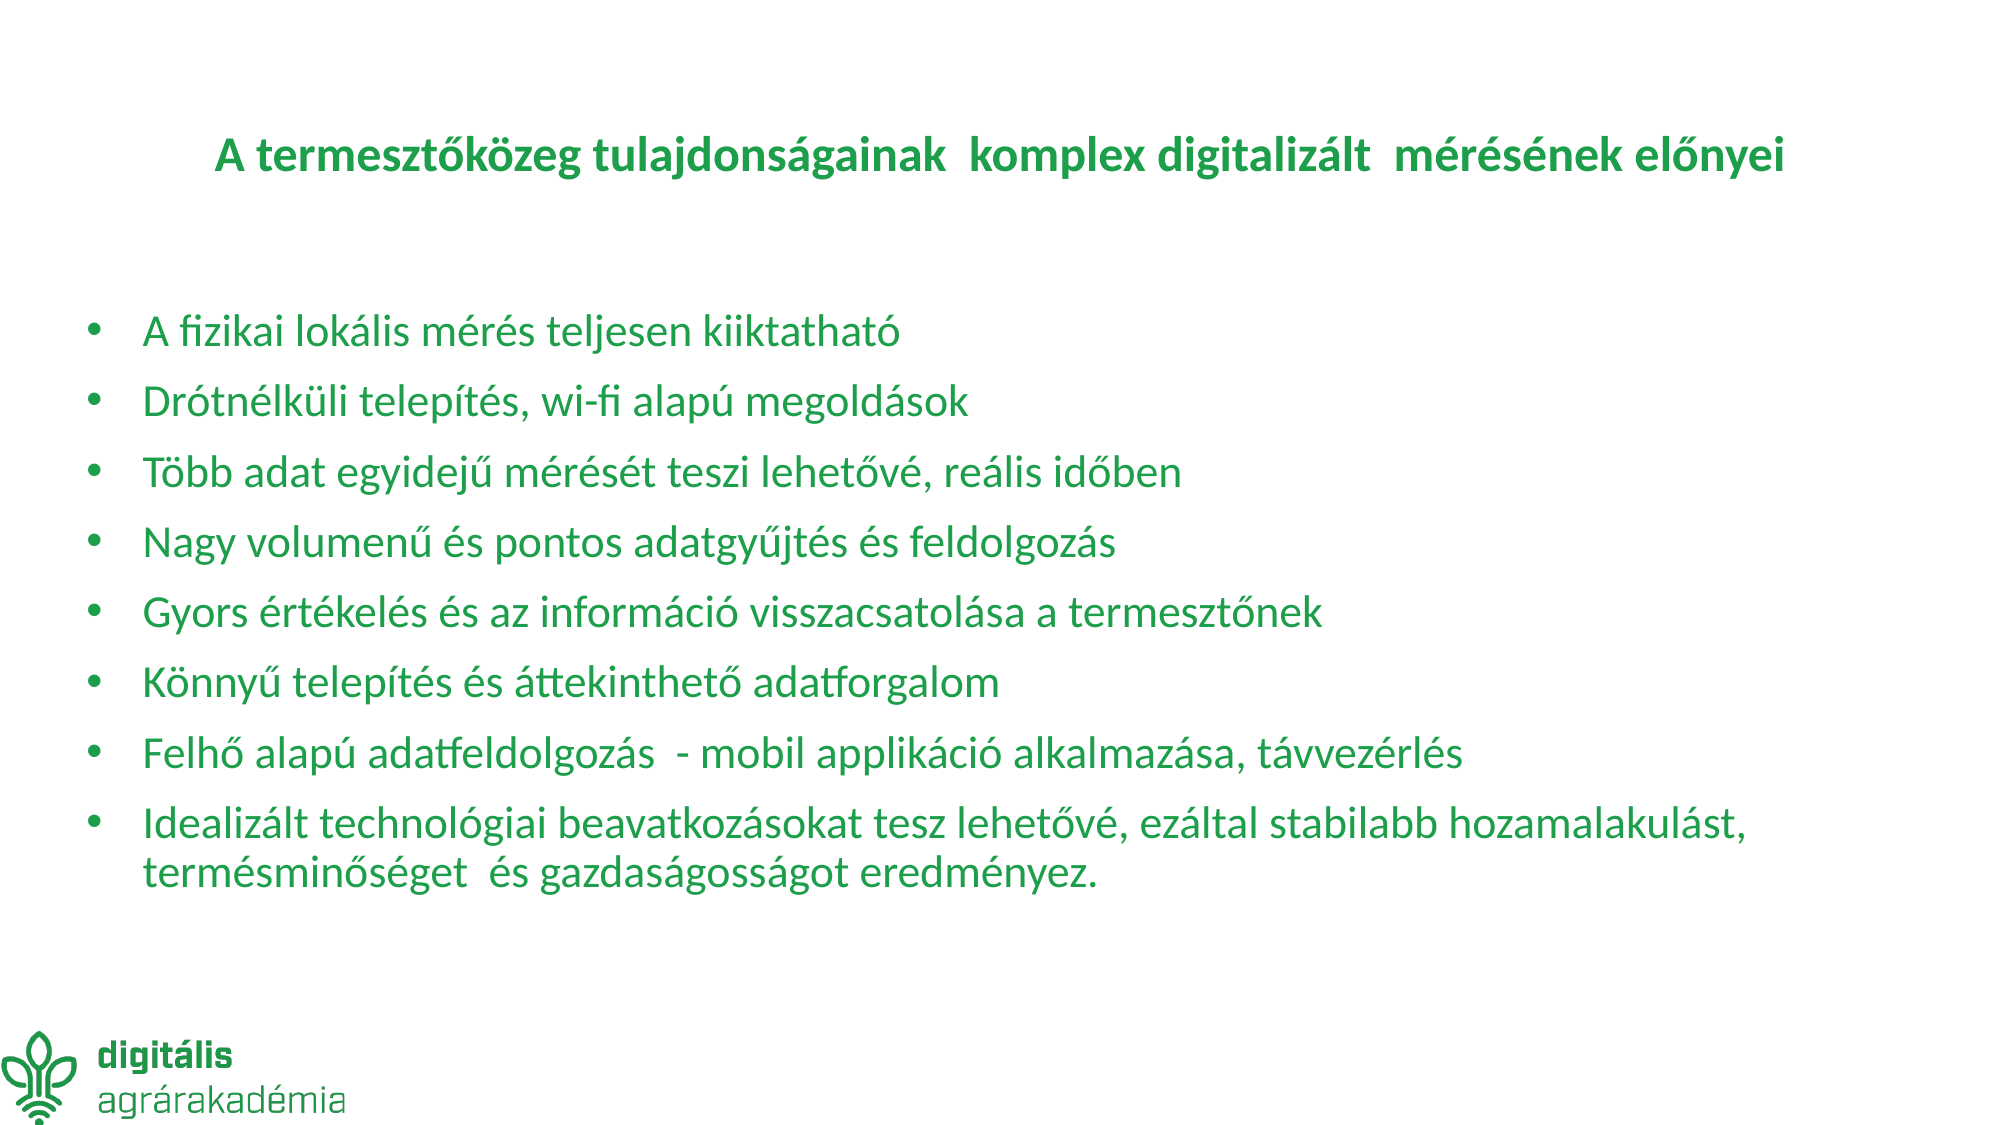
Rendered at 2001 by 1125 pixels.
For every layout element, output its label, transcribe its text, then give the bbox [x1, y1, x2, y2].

title A termesztőközeg tulajdonságainak komplex digitalizált mérésének előnyei [52, 46, 1949, 264]
list A fizikai lokális mérés teljesen kiiktatható Drótnélküli telepítés, wi-fi alapú megoldások Több adat egyidejű mérését teszi lehetővé, reális időben Nagy volumenű és pontos adatgyűjtés és feldolgozás Gyors értékelés és az információ visszacsatolása a termesztőnek Könnyű telepítés és áttekinthető adatforgalom Felhő alapú adatfeldolgozás - mobil applikáció alkalmazása, távvezérlés Idealizált technológiai beavatkozásokat tesz lehetővé, ezáltal stabilabb hozamalakulást, termésminőséget és gazdaságosságot eredményez. [52, 299, 1949, 1014]
picture [0, 1031, 345, 1125]
